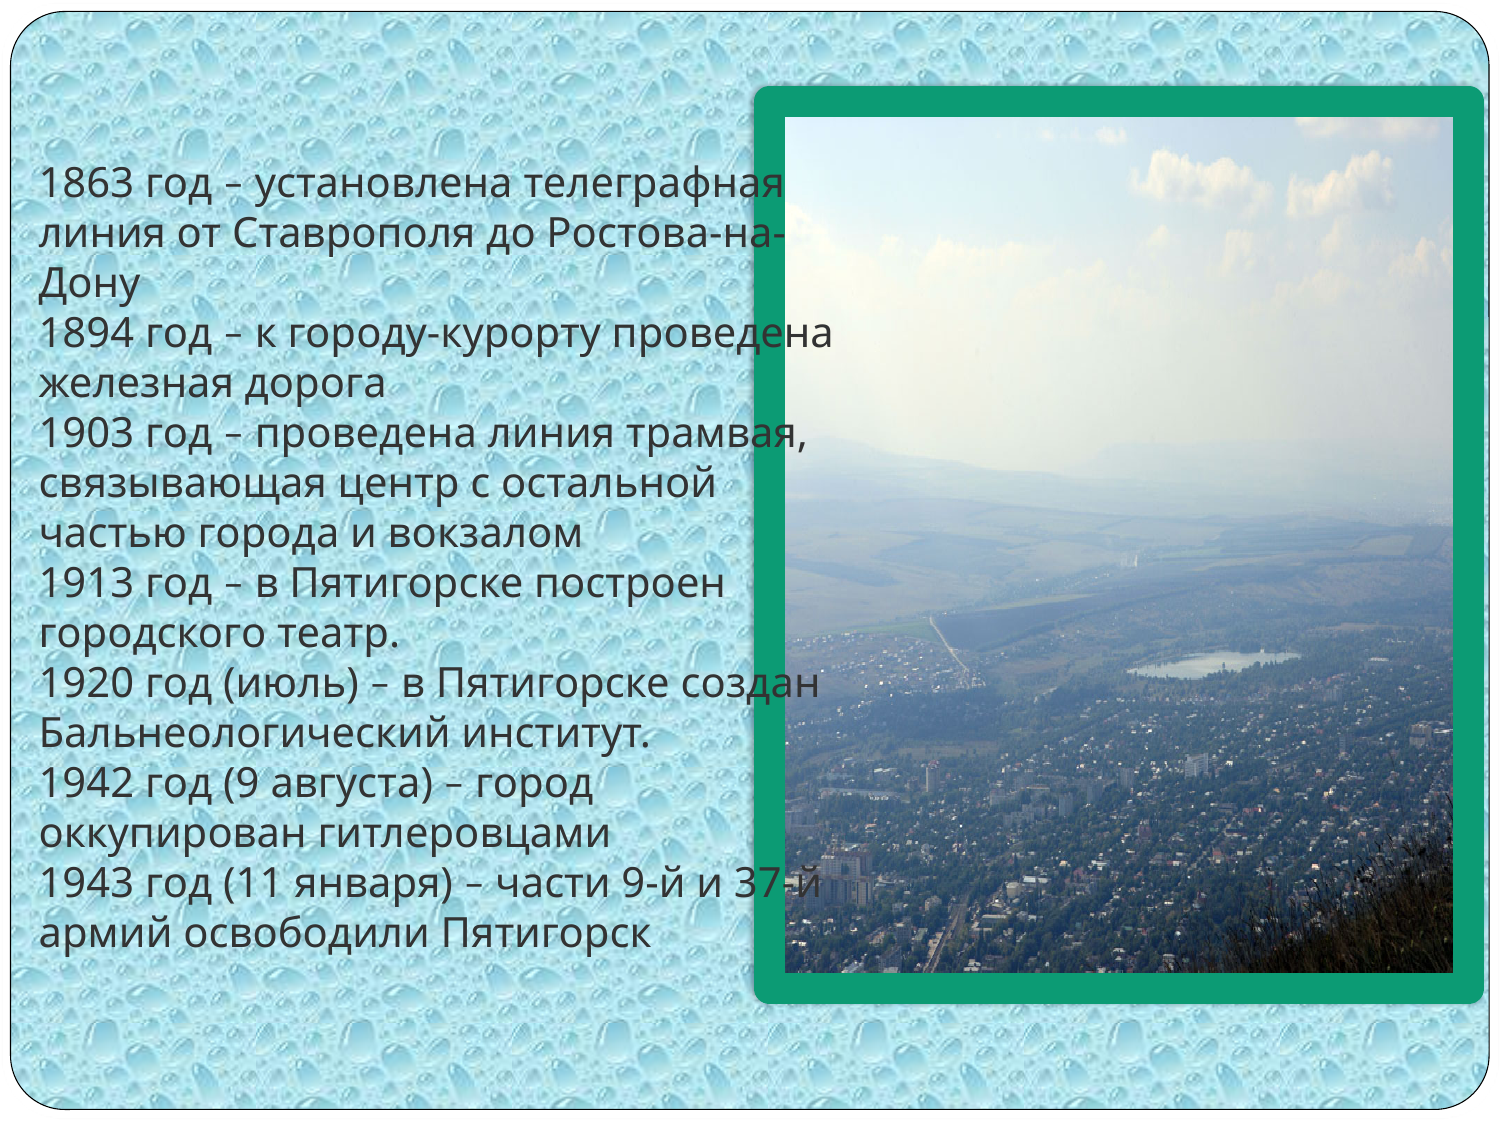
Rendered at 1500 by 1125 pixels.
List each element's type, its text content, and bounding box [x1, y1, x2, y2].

text_box 1863 год – установлена телеграфная линия от Ставрополя до Ростова-на-Дону 1894 год – к городу-курорту проведена железная дорога 1903 год – проведена линия трамвая, связывающая центр с остальной частью города и вокзалом 1913 год – в Пятигорске построен городского театр. 1920 год (июль) – в Пятигорске создан Бальнеологический институт. 1942 год (9 августа) – город оккупирован гитлеровцами 1943 год (11 января) – части 9-й и 37-й армий освободили Пятигорск [23, 148, 776, 964]
picture [12, 12, 1488, 1108]
